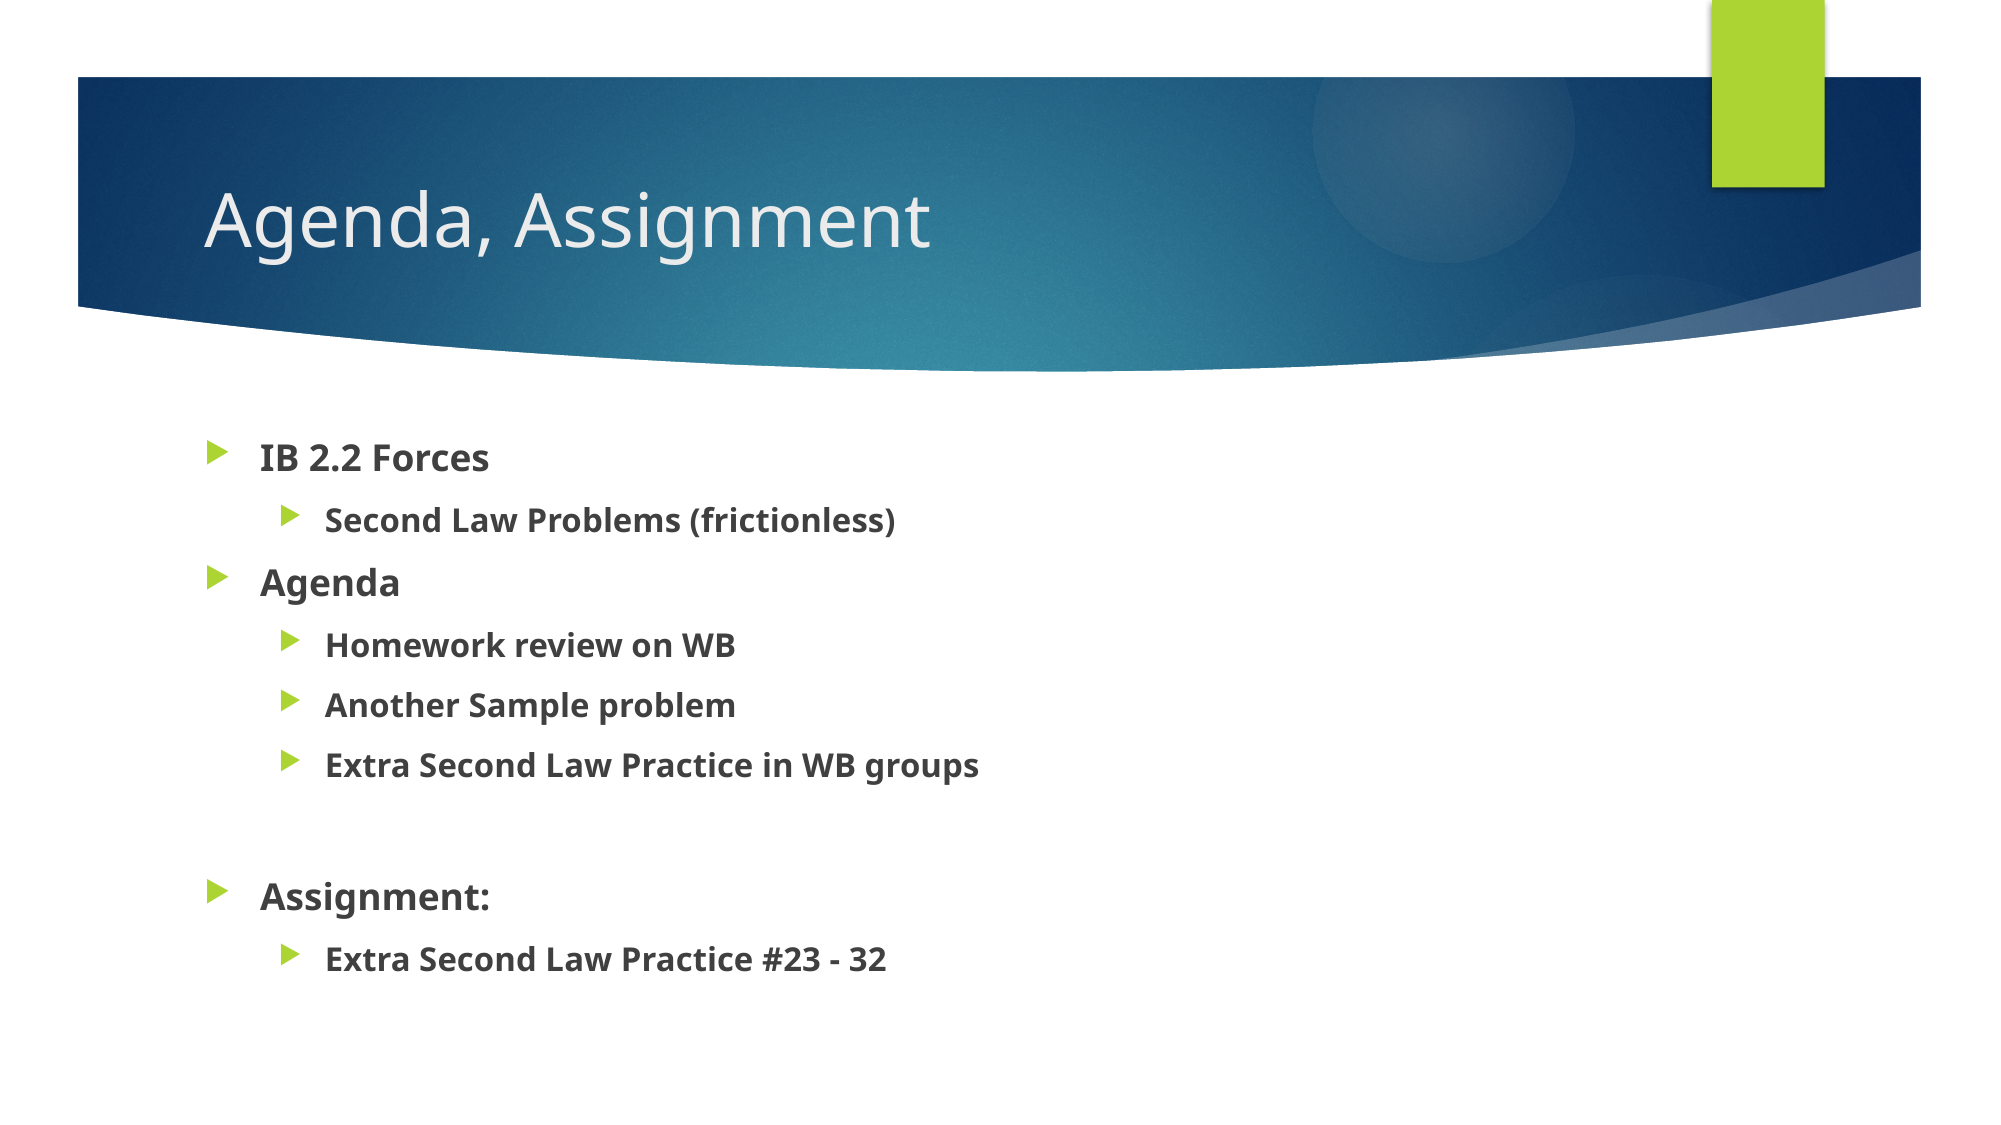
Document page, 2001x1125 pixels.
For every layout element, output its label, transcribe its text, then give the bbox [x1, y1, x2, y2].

list IB 2.2 Forces Second Law Problems (frictionless) Agenda Homework review on WB Another Sample problem Extra Second Law Practice in WB groups Assignment: Extra Second Law Practice #23 - 32 [189, 427, 1627, 988]
title Agenda, Assignment [189, 159, 1627, 276]
